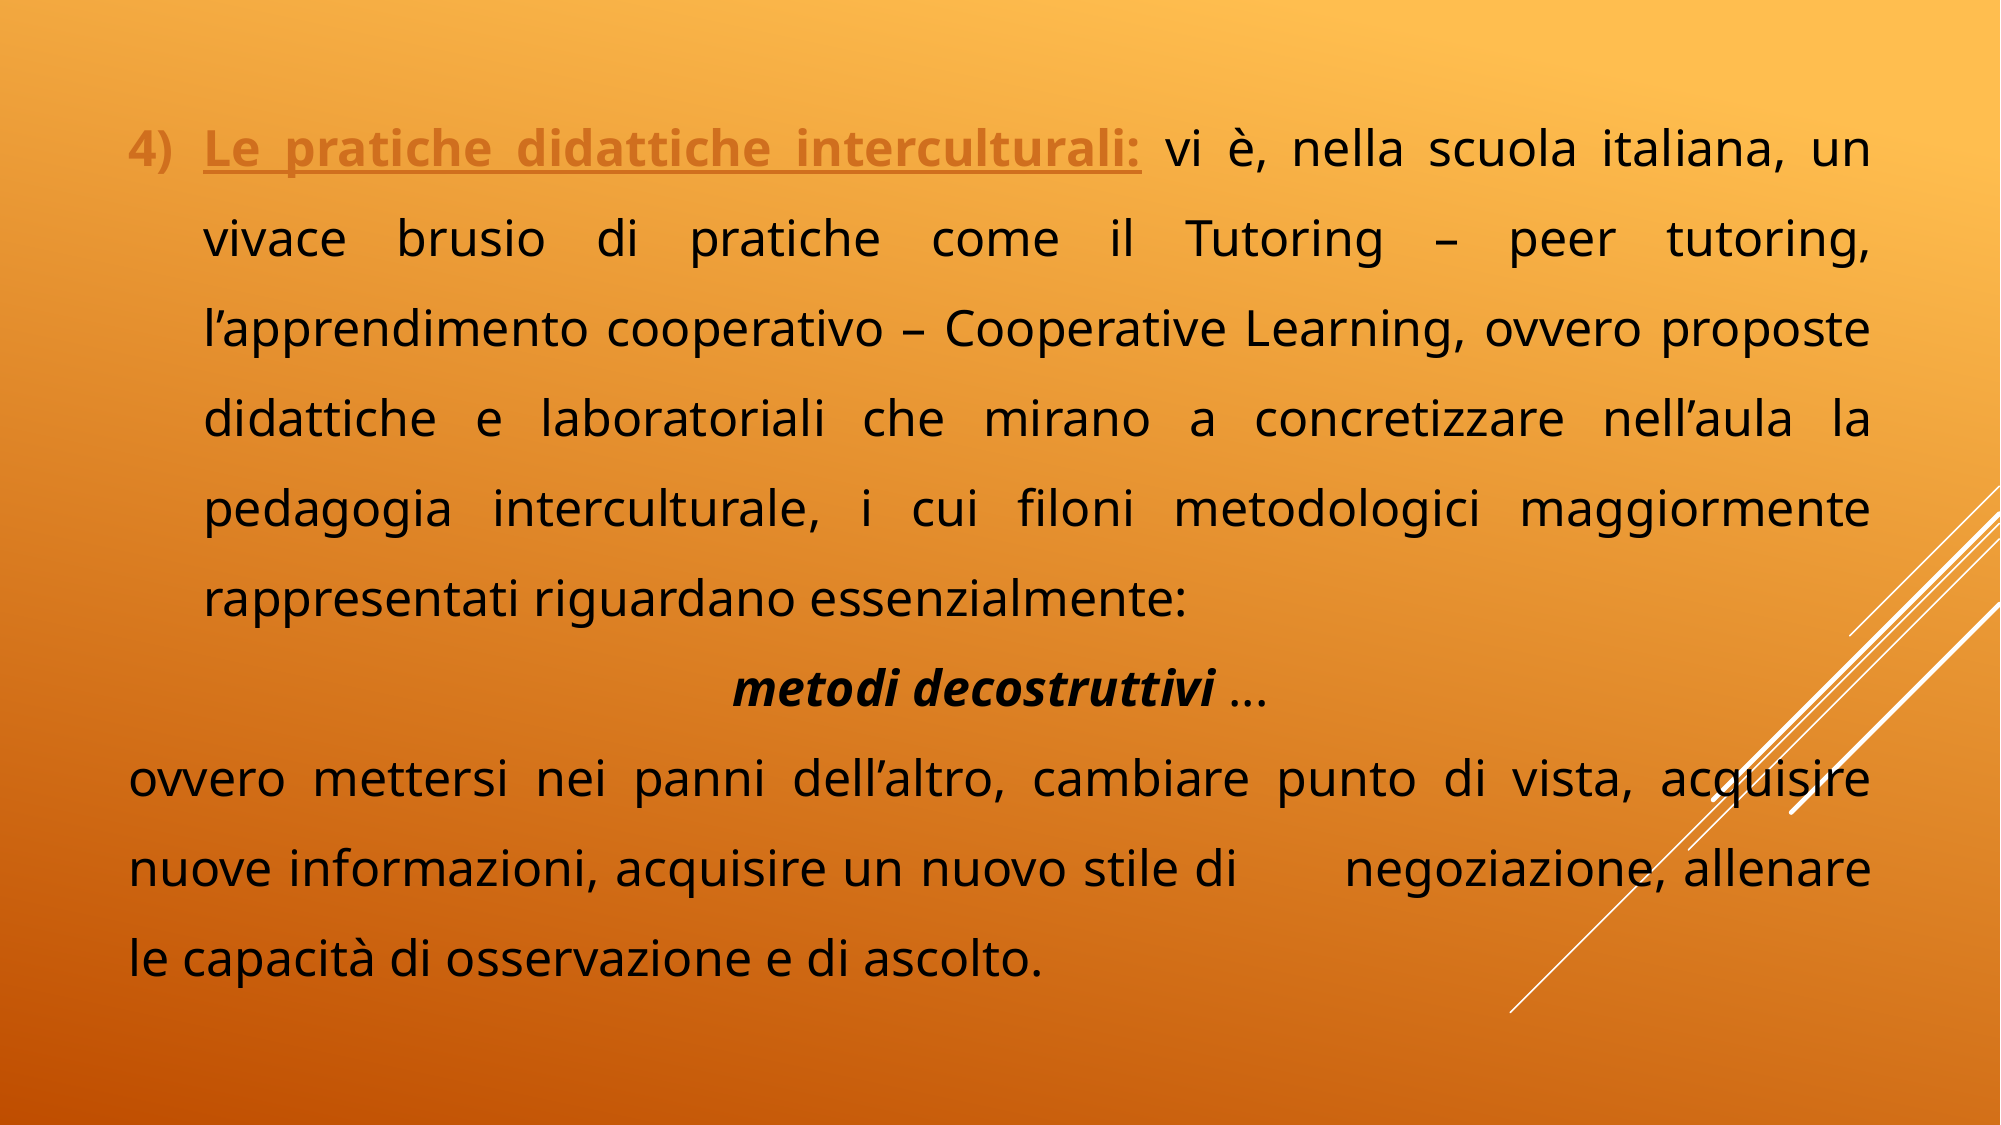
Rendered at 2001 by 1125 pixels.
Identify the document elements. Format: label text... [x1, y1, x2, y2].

text_box Le pratiche didattiche interculturali: vi è, nella scuola italiana, un vivace brusio di pratiche come il Tutoring – peer tutoring, l’apprendimento cooperativo – Cooperative Learning, ovvero proposte didattiche e laboratoriali che mirano a concretizzare nell’aula la pedagogia interculturale, i cui filoni metodologici maggiormente rappresentati riguardano essenzialmente: metodi decostruttivi ... ovvero mettersi nei panni dell’altro, cambiare punto di vista, acquisire nuove informazioni, acquisire un nuovo stile di negoziazione, allenare le capacità di osservazione e di ascolto. [113, 79, 1888, 1039]
